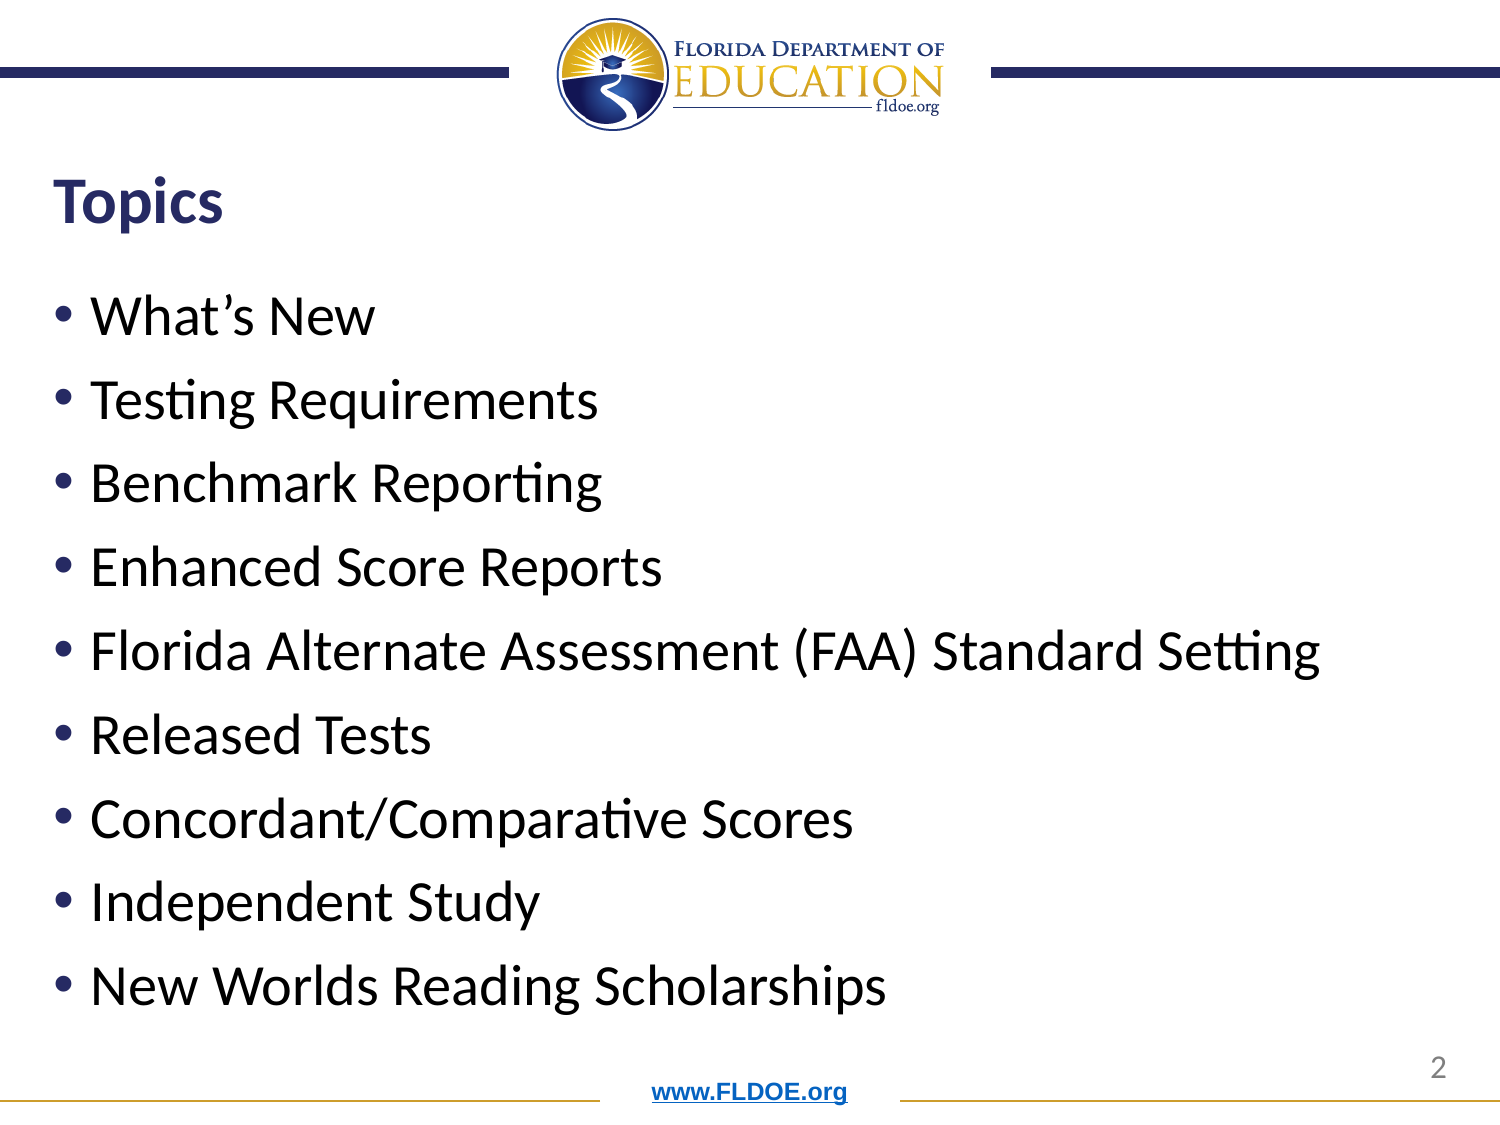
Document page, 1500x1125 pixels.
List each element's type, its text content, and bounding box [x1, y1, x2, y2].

list What’s New Testing Requirements Benchmark Reporting Enhanced Score Reports Florida Alternate Assessment (FAA) Standard Setting Released Tests Concordant/Comparative Scores Independent Study New Worlds Reading Scholarships [38, 277, 1462, 992]
title Topics [39, 158, 1463, 246]
picture [538, 3, 962, 145]
